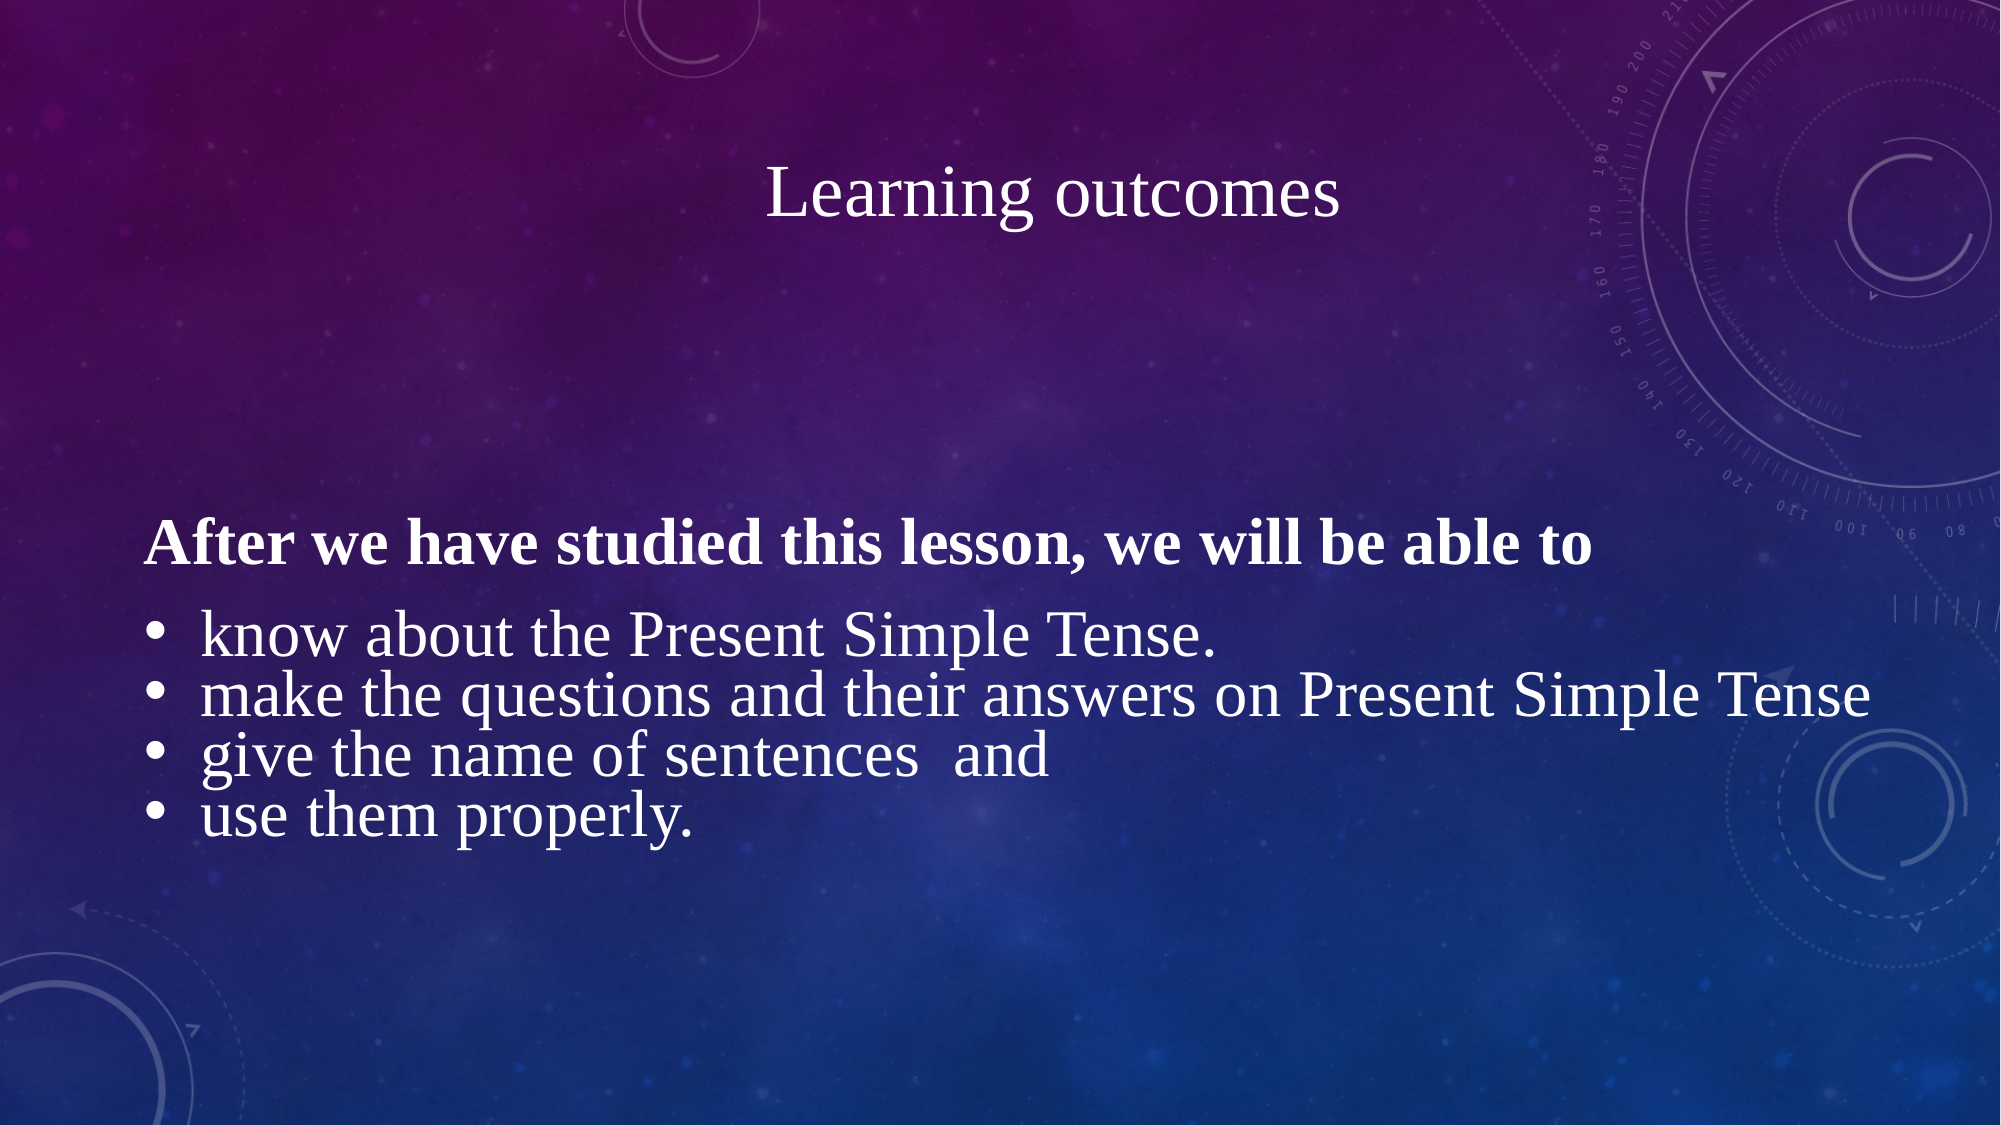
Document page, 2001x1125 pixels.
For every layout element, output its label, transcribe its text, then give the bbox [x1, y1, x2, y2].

text_box Learning outcomes [742, 133, 1364, 239]
text_box After we have studied this lesson, we will be able to know about the Present Simple Tense. make the questions and their answers on Present Simple Tense give the name of sentences and use them properly. [129, 490, 1890, 857]
picture [0, 0, 2001, 1125]
